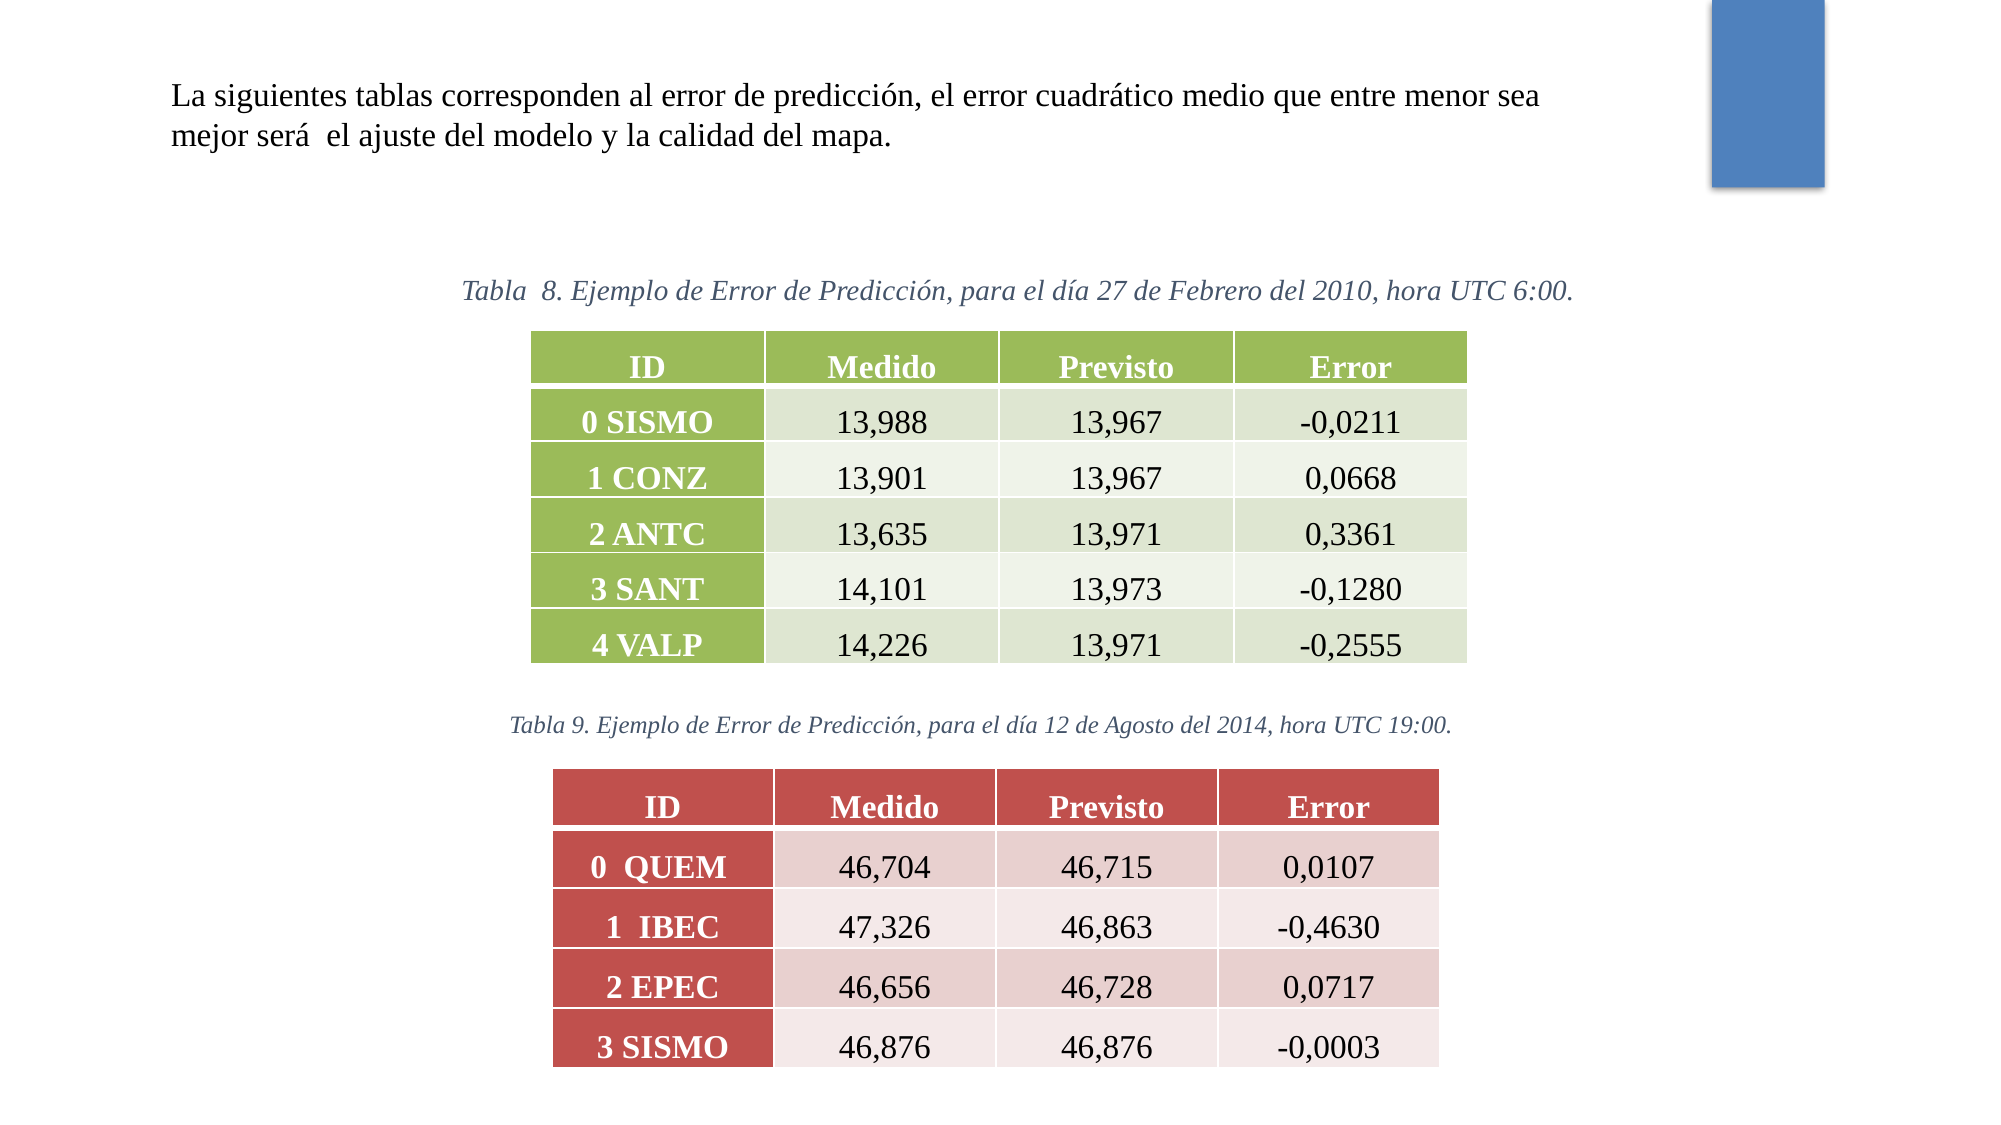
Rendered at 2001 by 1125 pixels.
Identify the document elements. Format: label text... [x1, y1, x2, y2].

text_box Tabla 9. Ejemplo de Error de Predicción, para el día 12 de Agosto del 2014, hora UTC 19:00. [380, 701, 1582, 747]
table_cell 14,101 [766, 553, 998, 607]
table_cell 47,326 [775, 889, 995, 947]
table_cell 46,876 [997, 1009, 1217, 1067]
table_cell 13,973 [1000, 553, 1233, 607]
text_box La siguientes tablas corresponden al error de predicción, el error cuadrático medio que entre menor sea mejor será el ajuste del modelo y la calidad del mapa. [156, 65, 1632, 161]
table_header Medido [766, 331, 998, 383]
table_cell 2 EPEC [553, 949, 773, 1007]
table_cell 14,226 [766, 609, 998, 663]
table_cell -0,2555 [1235, 609, 1467, 663]
table_cell -0,0211 [1235, 389, 1467, 440]
table_cell 3 SISMO [553, 1009, 773, 1067]
text_box Tabla 8. Ejemplo de Error de Predicción, para el día 27 de Febrero del 2010, hora UTC 6:00. [380, 263, 1657, 314]
table_cell 46,863 [997, 889, 1217, 947]
table_cell 0 QUEM [553, 831, 773, 887]
table_cell 13,988 [766, 389, 998, 440]
table_cell 1 CONZ [531, 442, 764, 496]
table_cell 1 IBEC [553, 889, 773, 947]
table_cell -0,0003 [1219, 1009, 1439, 1067]
table_cell 46,876 [775, 1009, 995, 1067]
table_cell 0,3361 [1235, 498, 1467, 552]
table_header Error [1235, 331, 1467, 383]
table_cell 0,0717 [1219, 949, 1439, 1007]
table_cell 4 VALP [531, 609, 764, 663]
table_cell 13,967 [1000, 389, 1233, 440]
table_cell -0,1280 [1235, 553, 1467, 607]
table_header Medido [775, 769, 995, 825]
table_header ID [531, 331, 764, 383]
table_cell -0,4630 [1219, 889, 1439, 947]
table_header Previsto [997, 769, 1217, 825]
table_header Error [1219, 769, 1439, 825]
table_header Previsto [1000, 331, 1233, 383]
table_cell 3 SANT [531, 553, 764, 607]
table_cell 13,971 [1000, 498, 1233, 552]
table_cell 2 ANTC [531, 498, 764, 552]
table_cell 0 SISMO [531, 389, 764, 440]
table_cell 46,728 [997, 949, 1217, 1007]
table_cell 46,656 [775, 949, 995, 1007]
table_cell 0,0107 [1219, 831, 1439, 887]
table_cell 13,901 [766, 442, 998, 496]
table_header ID [553, 769, 773, 825]
table_cell 13,635 [766, 498, 998, 552]
table_cell 0,0668 [1235, 442, 1467, 496]
table_cell 13,967 [1000, 442, 1233, 496]
table_cell 46,704 [775, 831, 995, 887]
table_cell 13,971 [1000, 609, 1233, 663]
table_cell 46,715 [997, 831, 1217, 887]
